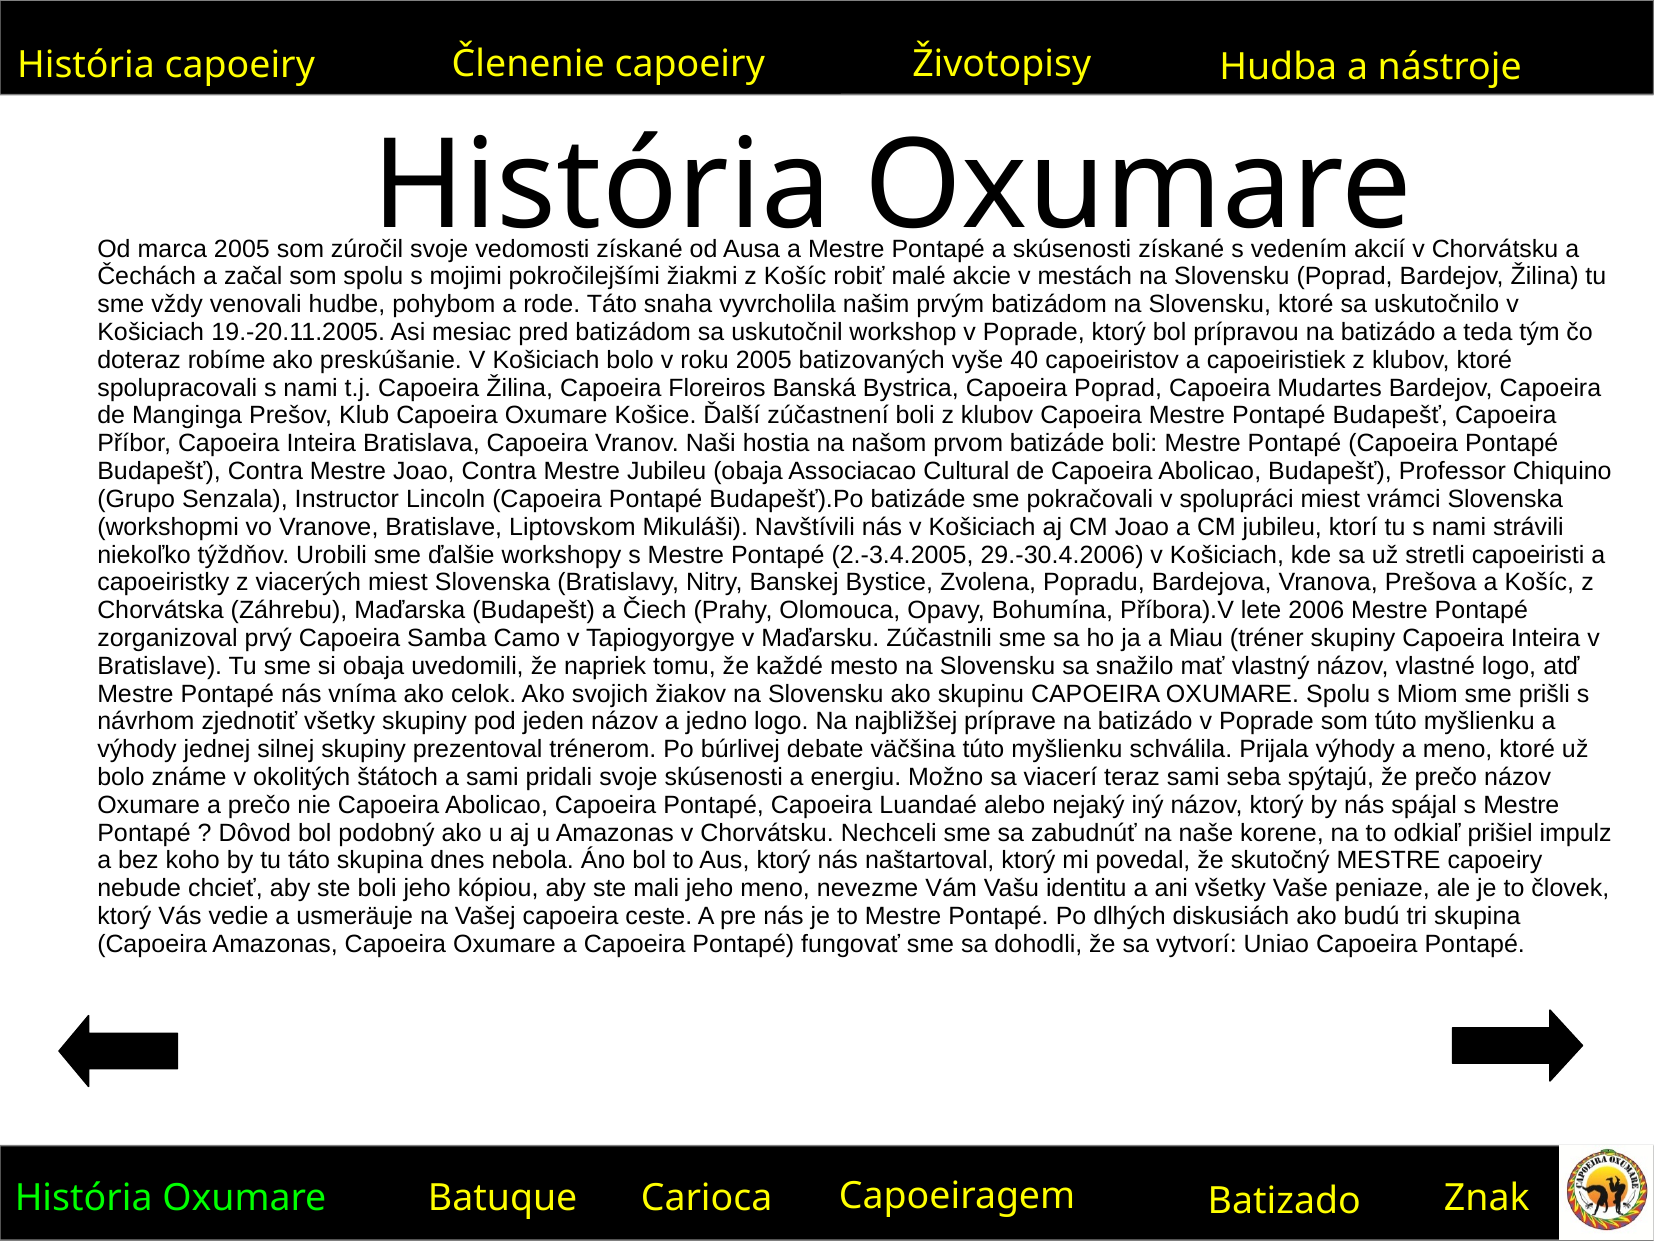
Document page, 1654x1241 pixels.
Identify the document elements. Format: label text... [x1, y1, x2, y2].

text_box Členenie capoeiry [436, 23, 839, 92]
text_box História Oxumare [259, 95, 1583, 260]
text_box [1452, 1010, 1583, 1081]
text_box História Oxumare [0, 1157, 413, 1225]
text_box [0, 0, 1654, 95]
text_box Batuque [413, 1157, 626, 1240]
text_box Carioca [625, 1157, 827, 1229]
text_box Od marca 2005 som zúročil svoje vedomosti získané od Ausa a Mestre Pontapé a skúsenosti získané s vedením akcií v Chorvátsku a Čechách a začal som spolu s mojimi pokročilejšími žiakmi z Košíc robiť malé akcie v mestách na Slovensku (Poprad, Bardejov, Žilina) tu sme vždy venovali hudbe, pohybom a rode. Táto snaha vyvrcholila našim prvým batizádom na Slovensku, ktoré sa uskutočnilo v Košiciach 19.-20.11.2005. Asi mesiac pred batizádom sa uskutočnil workshop v Poprade, ktorý bol prípravou na batizádo a teda tým čo doteraz robíme ako preskúšanie. V Košiciach bolo v roku 2005 batizovaných vyše 40 capoeiristov a capoeiristiek z klubov, ktoré spolupracovali s nami t.j. Capoeira Žilina, Capoeira Floreiros Banská Bystrica, Capoeira Poprad, Capoeira Mudartes Bardejov, Capoeira de Manginga Prešov, Klub Capoeira Oxumare Košice. Ďalší zúčastnení boli z klubov Capoeira Mestre Pontapé Budapešť, Capoeira Příbor, Capoeira Inteira Bratislava, Capoeira Vranov. Naši hostia na našom prvom batizáde boli: Mestre Pontapé (Capoeira Pontapé Budapešť), Contra Mestre Joao, Contra Mestre Jubileu (obaja Associacao Cultural de Capoeira Abolicao, Budapešť), Professor Chiquino (Grupo Senzala), Instructor Lincoln (Capoeira Pontapé Budapešť).Po batizáde sme pokračovali v spolupráci miest vrámci Slovenska (workshopmi vo Vranove, Bratislave, Liptovskom Mikuláši). Navštívili nás v Košiciach aj CM Joao a CM jubileu, ktorí tu s nami strávili niekoľko týždňov. Urobili sme ďalšie workshopy s Mestre Pontapé (2.-3.4.2005, 29.-30.4.2006) v Košiciach, kde sa už stretli capoeiristi a capoeiristky z viacerých miest Slovenska (Bratislavy, Nitry, Banskej Bystice, Zvolena, Popradu, Bardejova, Vranova, Prešova a Košíc, z Chorvátska (Záhrebu), Maďarska (Budapešt) a Čiech (Prahy, Olomouca, Opavy, Bohumína, Příbora).V lete 2006 Mestre Pontapé zorganizoval prvý Capoeira Samba Camo v Tapiogyorgye v Maďarsku. Zúčastnili sme sa ho ja a Miau (tréner skupiny Capoeira Inteira v Bratislave). Tu sme si obaja uvedomili, že napriek tomu, že každé mesto na Slovensku sa snažilo mať vlastný názov, vlastné logo, atď Mestre Pontapé nás vníma ako celok. Ako svojich žiakov na Slovensku ako skupinu CAPOEIRA OXUMARE. Spolu s Miom sme prišli s návrhom zjednotiť všetky skupiny pod jeden názov a jedno logo. Na najbližšej príprave na batizádo v Poprade som túto myšlienku a výhody jednej silnej skupiny prezentoval trénerom. Po búrlivej debate väčšina túto myšlienku schválila. Prijala výhody a meno, ktoré už bolo známe v okolitých štátoch a sami pridali svoje skúsenosti a energiu. Možno sa viacerí teraz sami seba spýtajú, že prečo názov Oxumare a prečo nie Capoeira Abolicao, Capoeira Pontapé, Capoeira Luandaé alebo nejaký iný názov, ktorý by nás spájal s Mestre Pontapé ? Dôvod bol podobný ako u aj u Amazonas v Chorvátsku. Nechceli sme sa zabudnúť na naše korene, na to odkiaľ prišiel impulz a bez koho by tu táto skupina dnes nebola. Áno bol to Aus, ktorý nás naštartoval, ktorý mi povedal, že skutočný MESTRE capoeiry nebude chcieť, aby ste boli jeho kópiou, aby ste mali jeho meno, nevezme Vám Vašu identitu a ani všetky Vaše peniaze, ale je to človek, ktorý Vás vedie a usmeräuje na Vašej capoeira ceste. A pre nás je to Mestre Pontapé. Po dlhých diskusiách ako budú tri skupina (Capoeira Amazonas, Capoeira Oxumare a Capoeira Pontapé) fungovať sme sa dohodli, že sa vytvorí: Uniao Capoeira Pontapé. [82, 225, 1642, 969]
text_box Batizado [1192, 1160, 1406, 1229]
text_box [59, 1015, 178, 1087]
text_box [0, 1145, 1556, 1241]
text_box Životopisy [897, 23, 1146, 106]
text_box Znak [1429, 1157, 1553, 1225]
text_box Capoeiragem [824, 1155, 1179, 1224]
picture [1559, 1145, 1654, 1241]
text_box História capoeiry [2, 24, 404, 92]
text_box Hudba a nástroje [1204, 26, 1654, 95]
